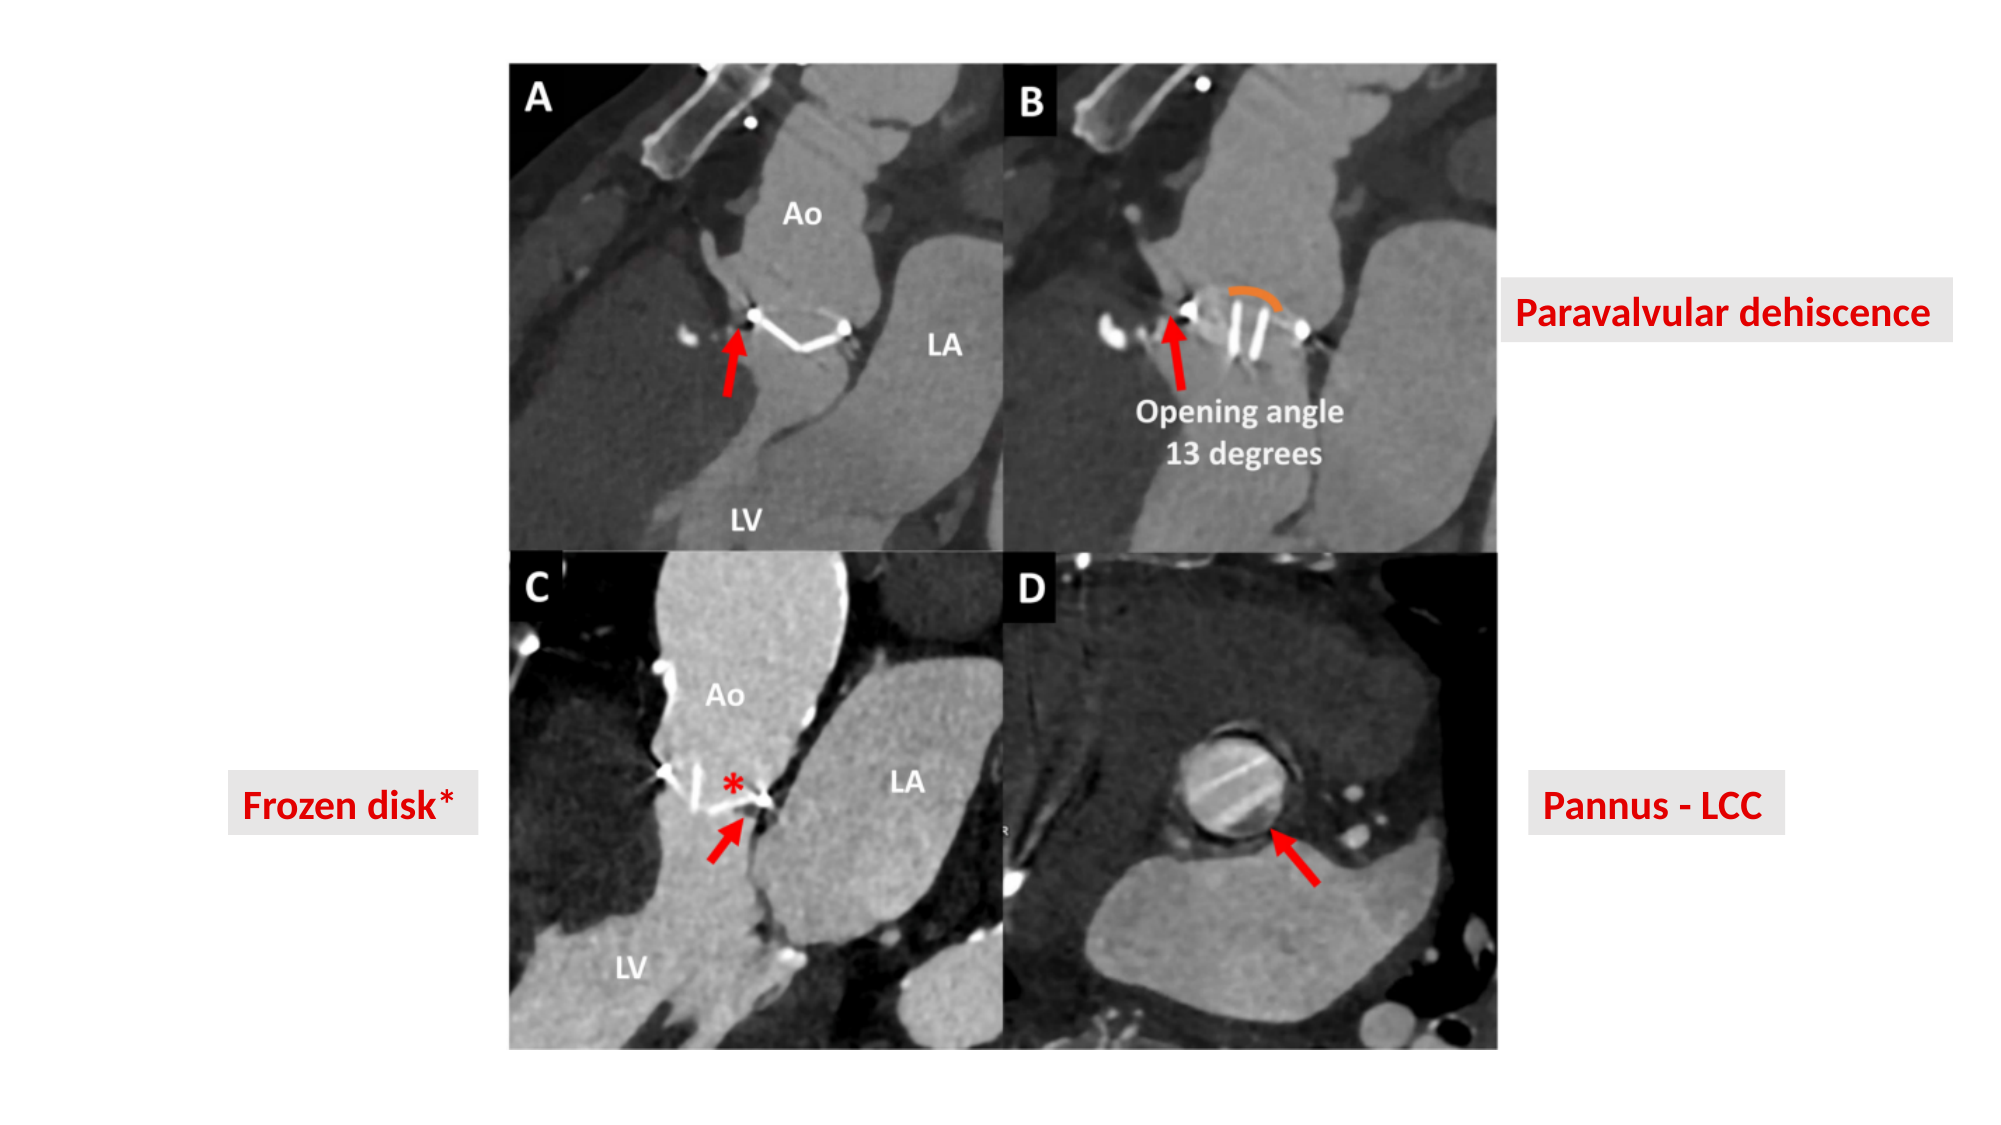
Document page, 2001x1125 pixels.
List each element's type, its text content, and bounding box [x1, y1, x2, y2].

text_box Frozen disk* [228, 770, 479, 835]
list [505, 59, 1501, 1050]
text_box Paravalvular dehiscence [1501, 277, 1953, 343]
text_box Pannus - LCC [1528, 770, 1786, 835]
